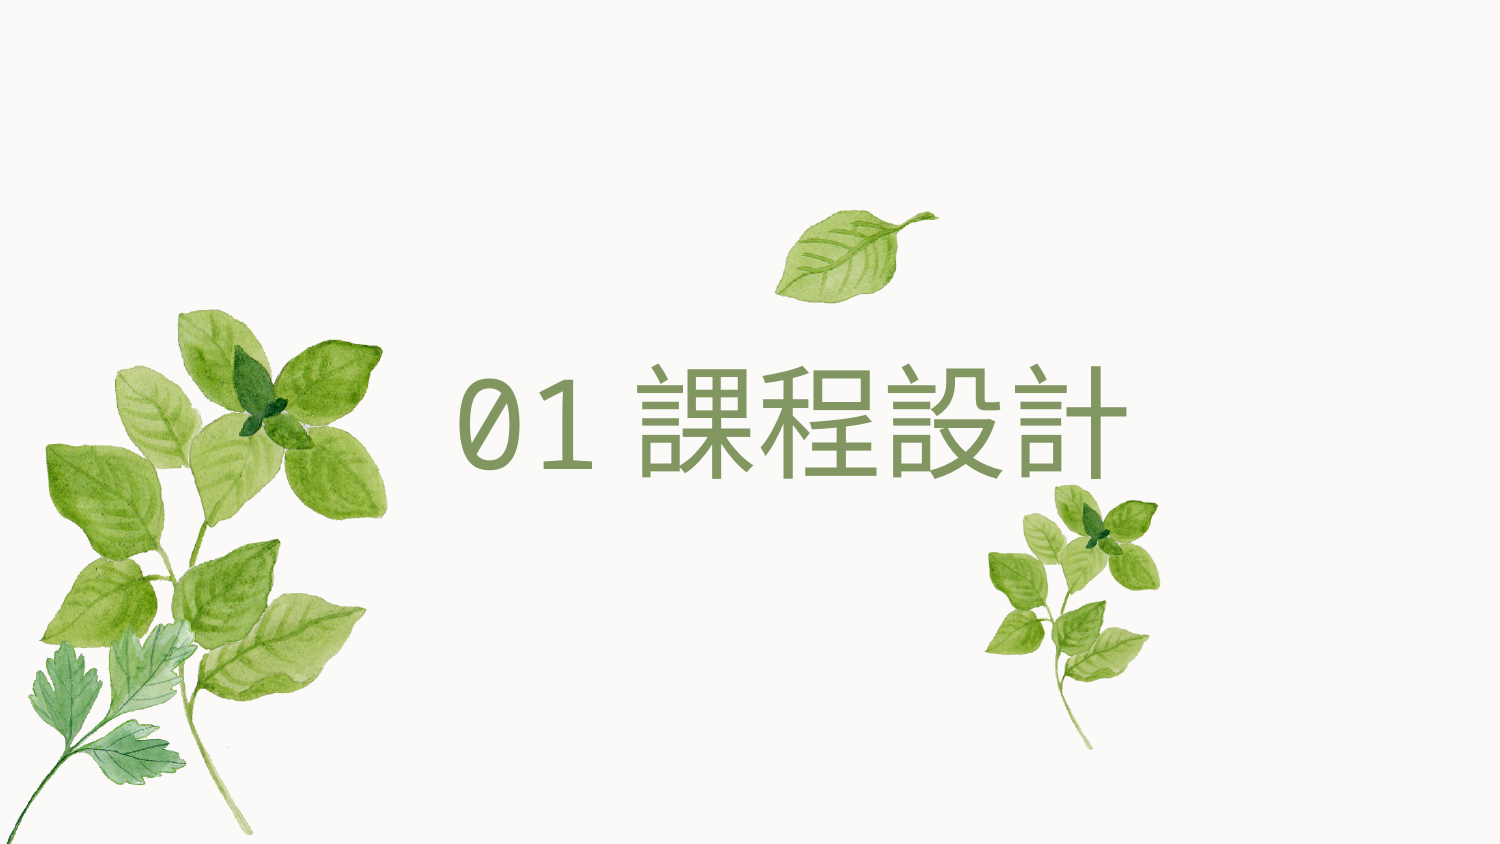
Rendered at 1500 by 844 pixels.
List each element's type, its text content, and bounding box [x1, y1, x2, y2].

picture [0, 0, 1500, 844]
text_box 01課程設計 [535, 337, 1148, 503]
